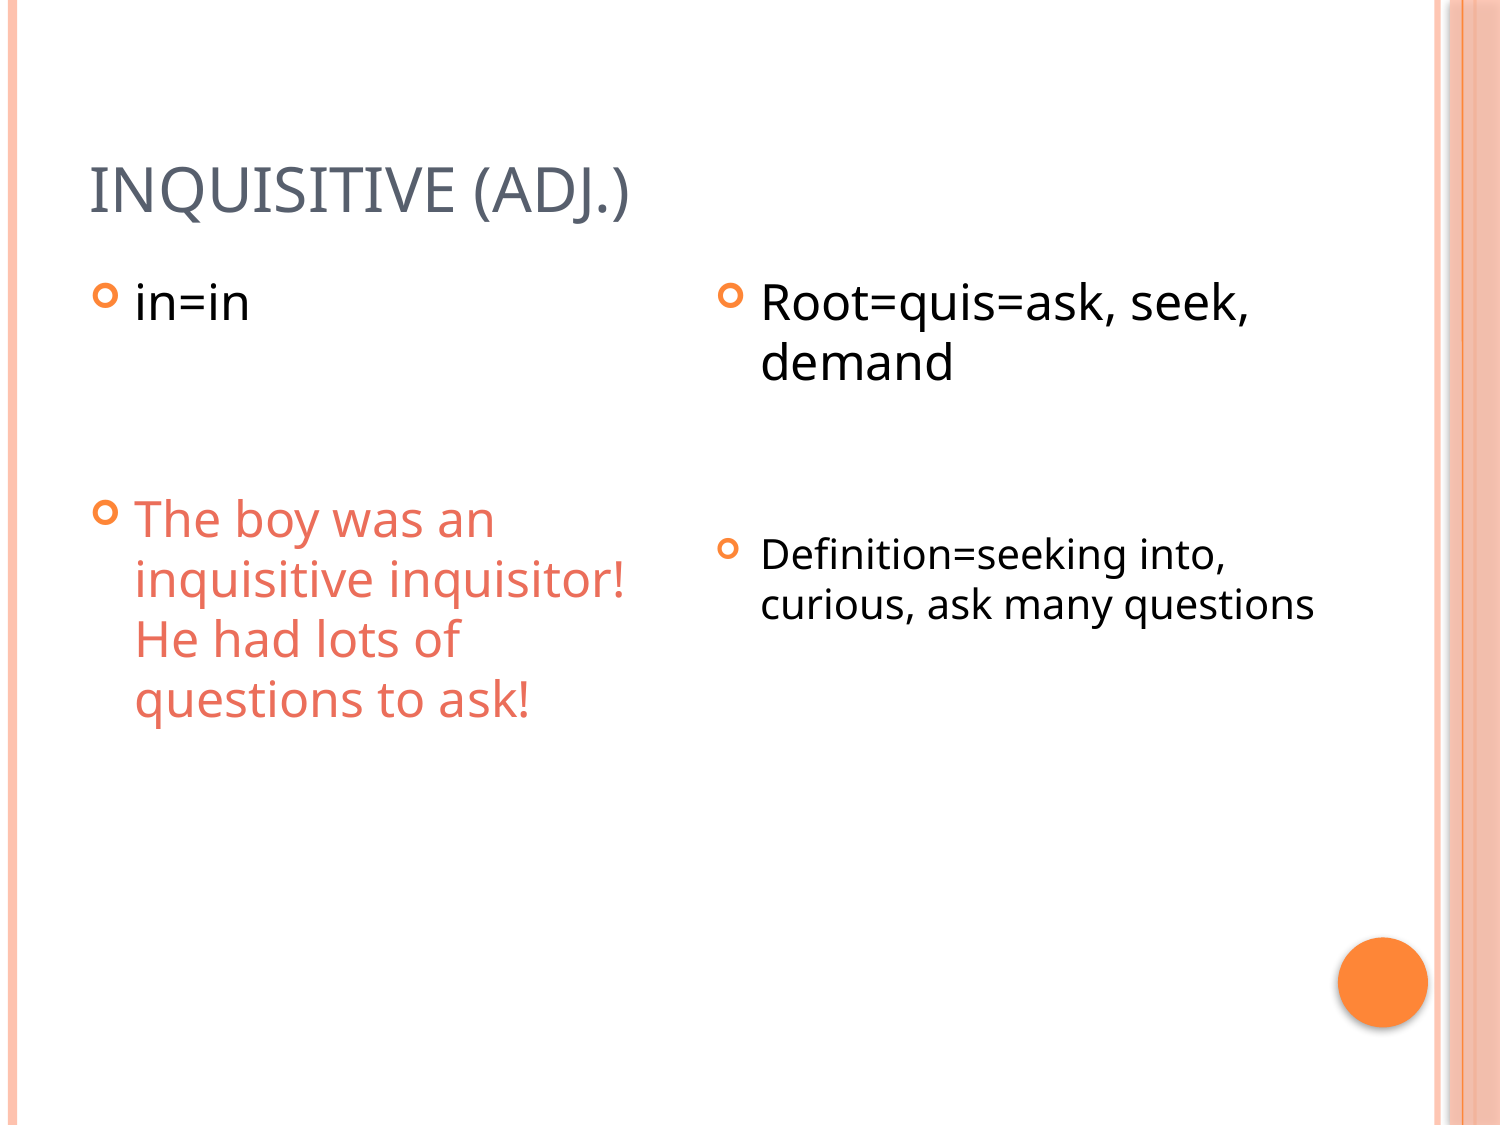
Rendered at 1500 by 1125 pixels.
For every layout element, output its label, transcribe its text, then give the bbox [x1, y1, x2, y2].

list in=in The boy was an inquisitive inquisitor! He had lots of questions to ask! [75, 262, 675, 988]
list Root=quis=ask, seek, demand Definition=seeking into, curious, ask many questions [700, 262, 1400, 1013]
title Inquisitive (adj.) [75, 45, 1350, 233]
